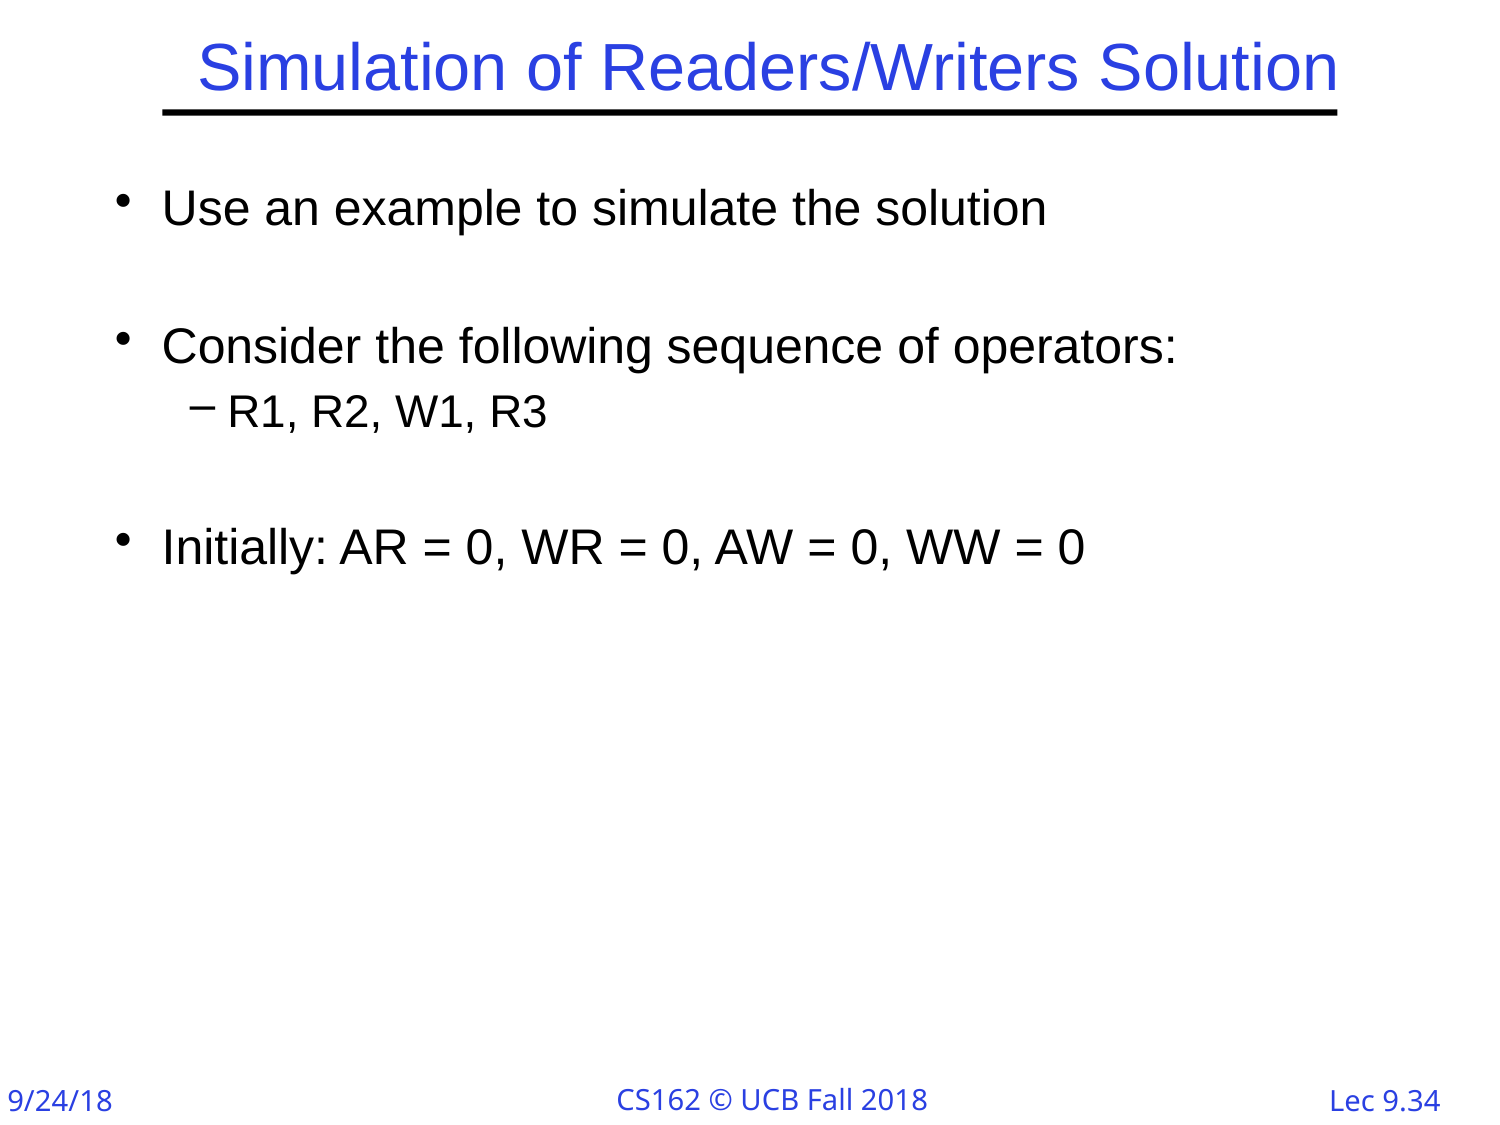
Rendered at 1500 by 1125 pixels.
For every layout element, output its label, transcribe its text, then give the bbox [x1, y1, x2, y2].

title Simulation of Readers/Writers Solution [87, 24, 1450, 113]
list Use an example to simulate the solution Consider the following sequence of operators: R1, R2, W1, R3 Initially: AR = 0, WR = 0, AW = 0, WW = 0 [99, 174, 1400, 813]
